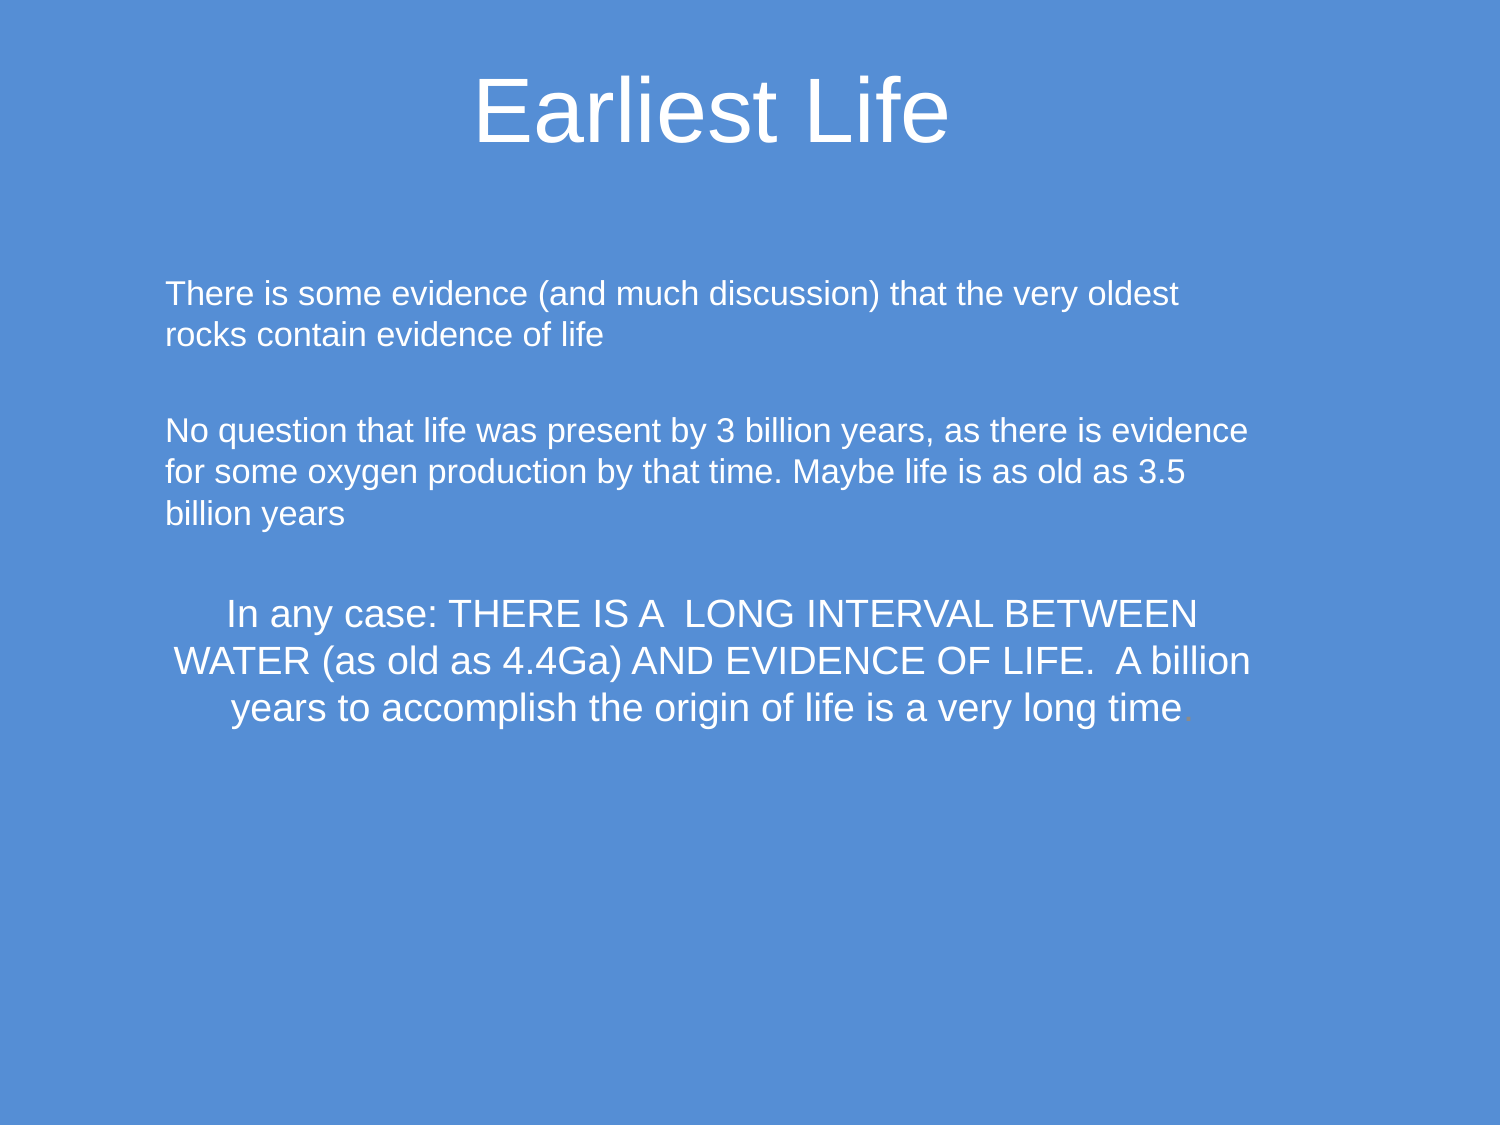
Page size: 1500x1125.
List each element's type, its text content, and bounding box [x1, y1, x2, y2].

subtitle There is some evidence (and much discussion) that the very oldest rocks contain evidence of life No question that life was present by 3 billion years, as there is evidence for some oxygen production by that time. Maybe life is as old as 3.5 billion years In any case: THERE IS A LONG INTERVAL BETWEEN WATER (as old as 4.4Ga) AND EVIDENCE OF LIFE. A billion years to accomplish the origin of life is a very long time. [150, 263, 1275, 777]
title Earliest Life [75, 12, 1350, 200]
